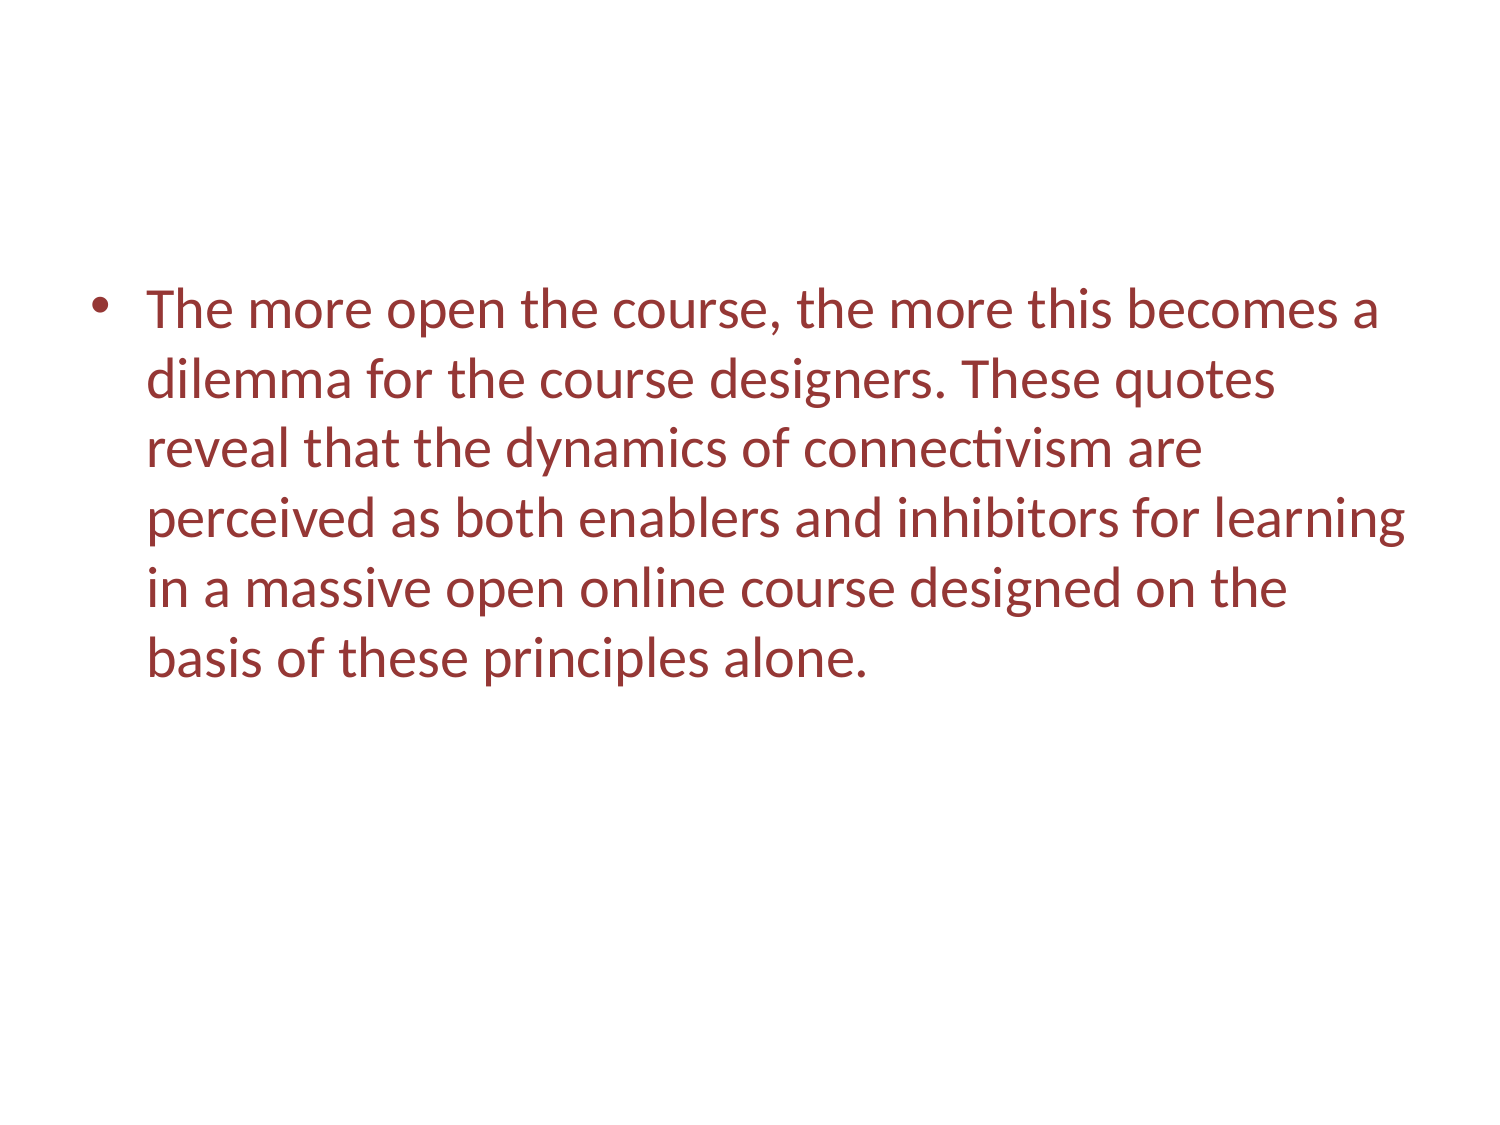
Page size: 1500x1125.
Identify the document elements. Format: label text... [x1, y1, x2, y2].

list The more open the course, the more this becomes a dilemma for the course designers. These quotes reveal that the dynamics of connectivism are perceived as both enablers and inhibitors for learning in a massive open online course designed on the basis of these principles alone. [75, 262, 1425, 1005]
